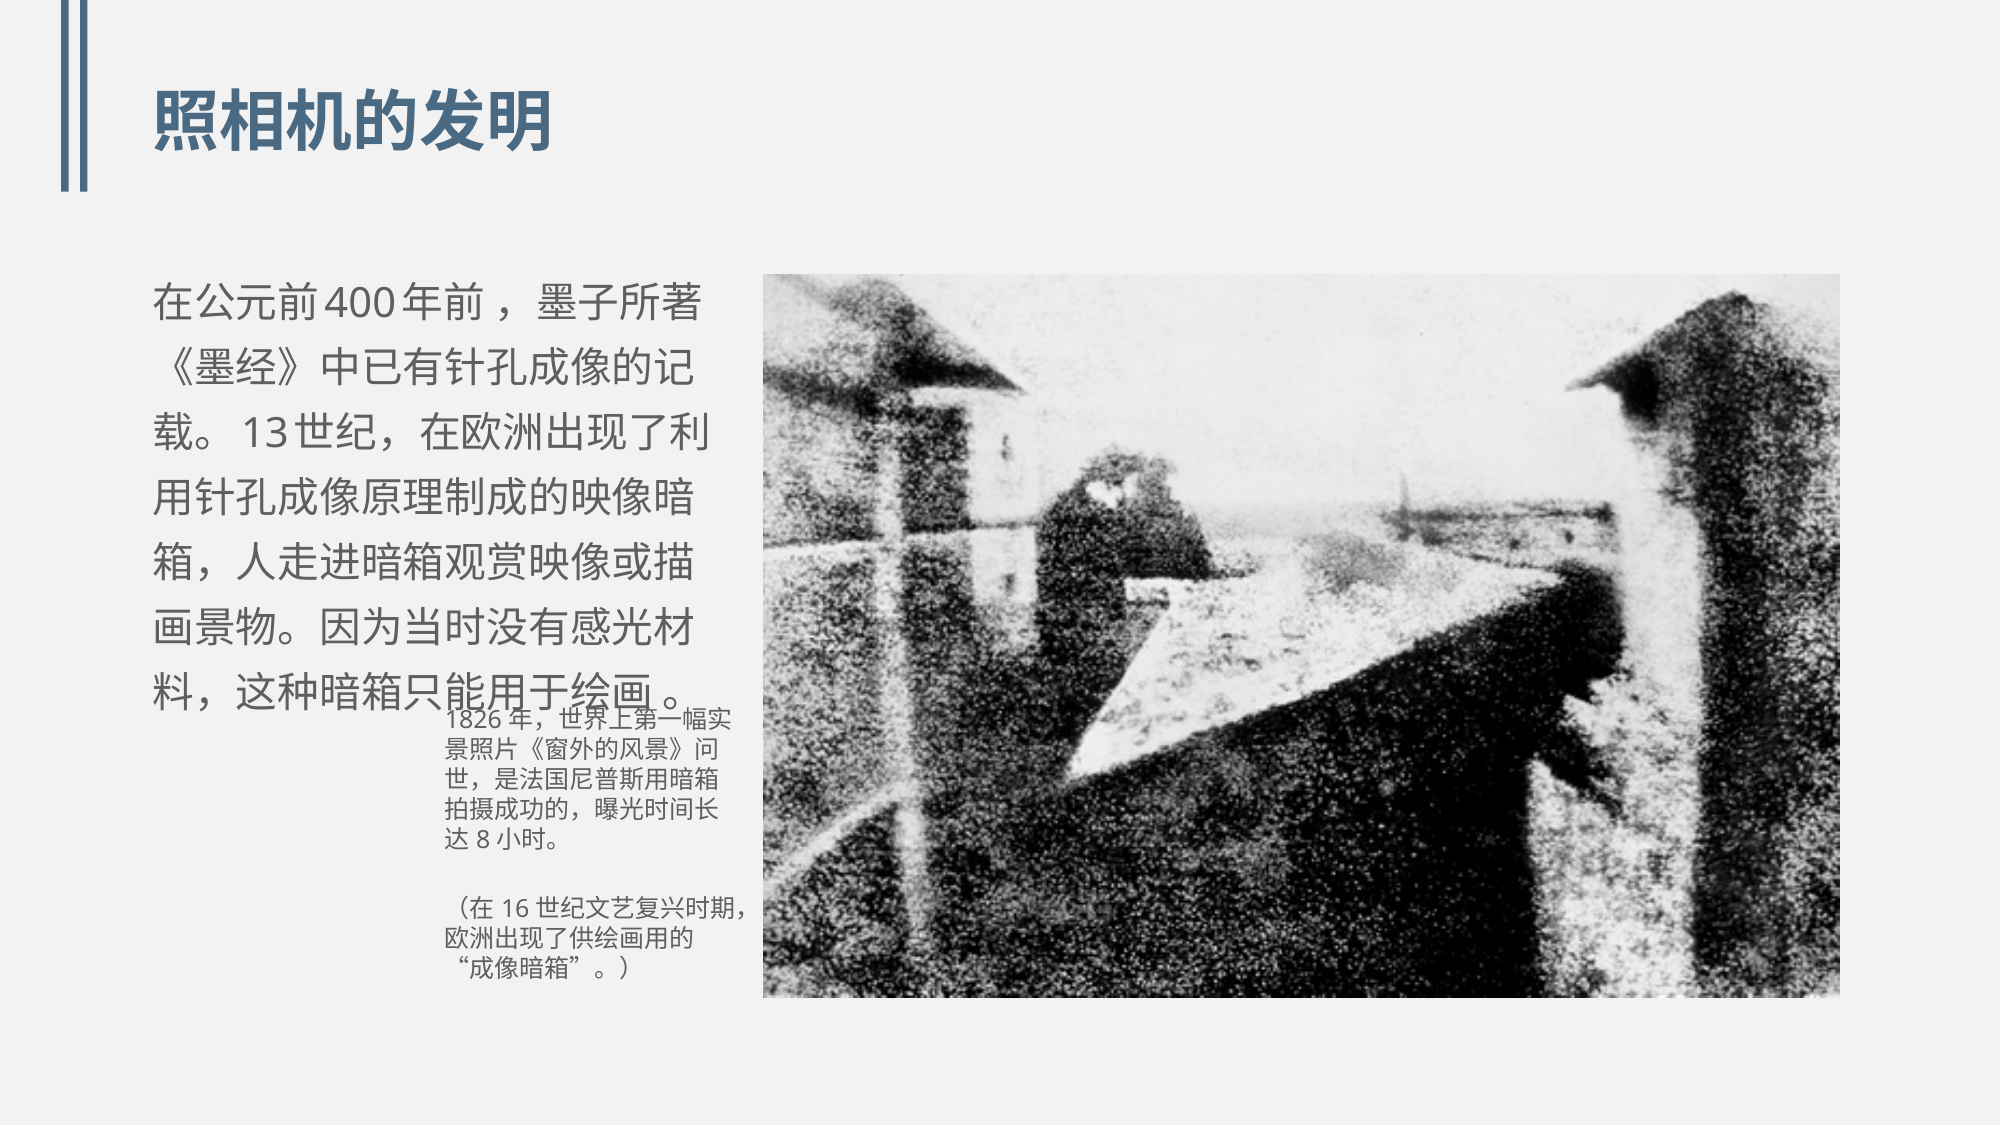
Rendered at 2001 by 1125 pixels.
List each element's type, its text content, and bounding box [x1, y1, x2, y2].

picture [763, 274, 1840, 998]
text_box 1826年，世界上第一幅实景照片《窗外的风景》问世，是法国尼普斯用暗箱拍摄成功的，曝光时间长达8小时。 （在16世纪文艺复兴时期，欧洲出现了供绘画用的“成像暗箱”。） [430, 822, 751, 1047]
text_box 1826年，世界上第一幅实景照片《窗外的风景》问世，是法国尼普斯用暗箱拍摄成功的，曝光时间长达8小时。 （在16世纪文艺复兴时期，欧洲出现了供绘画用的“成像暗箱”。） [430, 695, 751, 722]
list 在公元前400年前 ，墨子所著《墨经》中已有针孔成像的记载。13世纪，在欧洲出现了利用针孔成像原理制成的映像暗箱，人走进暗箱观赏映像或描画景物。因为当时没有感光材料，这种暗箱只能用于绘画 。 [137, 253, 751, 730]
text_box 照相机的发明 [137, 64, 1863, 184]
text_box [326, 722, 763, 822]
